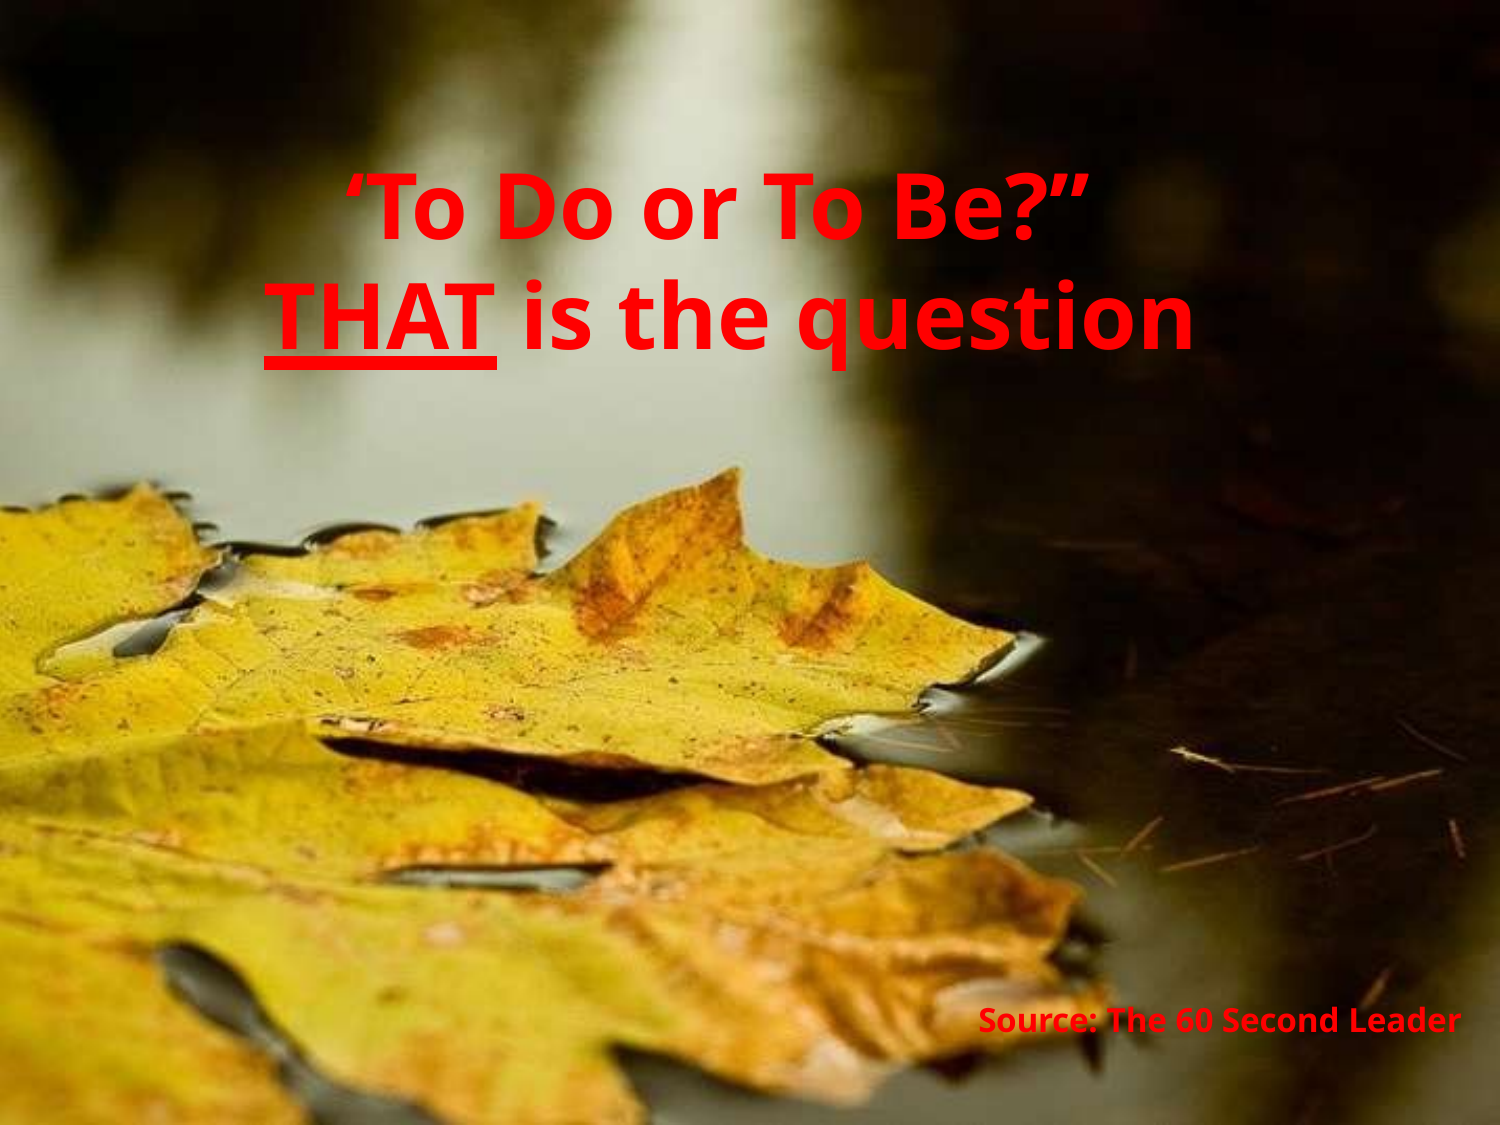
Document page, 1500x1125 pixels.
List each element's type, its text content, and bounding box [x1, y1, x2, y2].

title ‘To Do or To Be?” THAT is the question [261, 145, 1239, 368]
text_box [0, 0, 1500, 1125]
text_box Source: The 60 Second Leader [976, 997, 1480, 1040]
